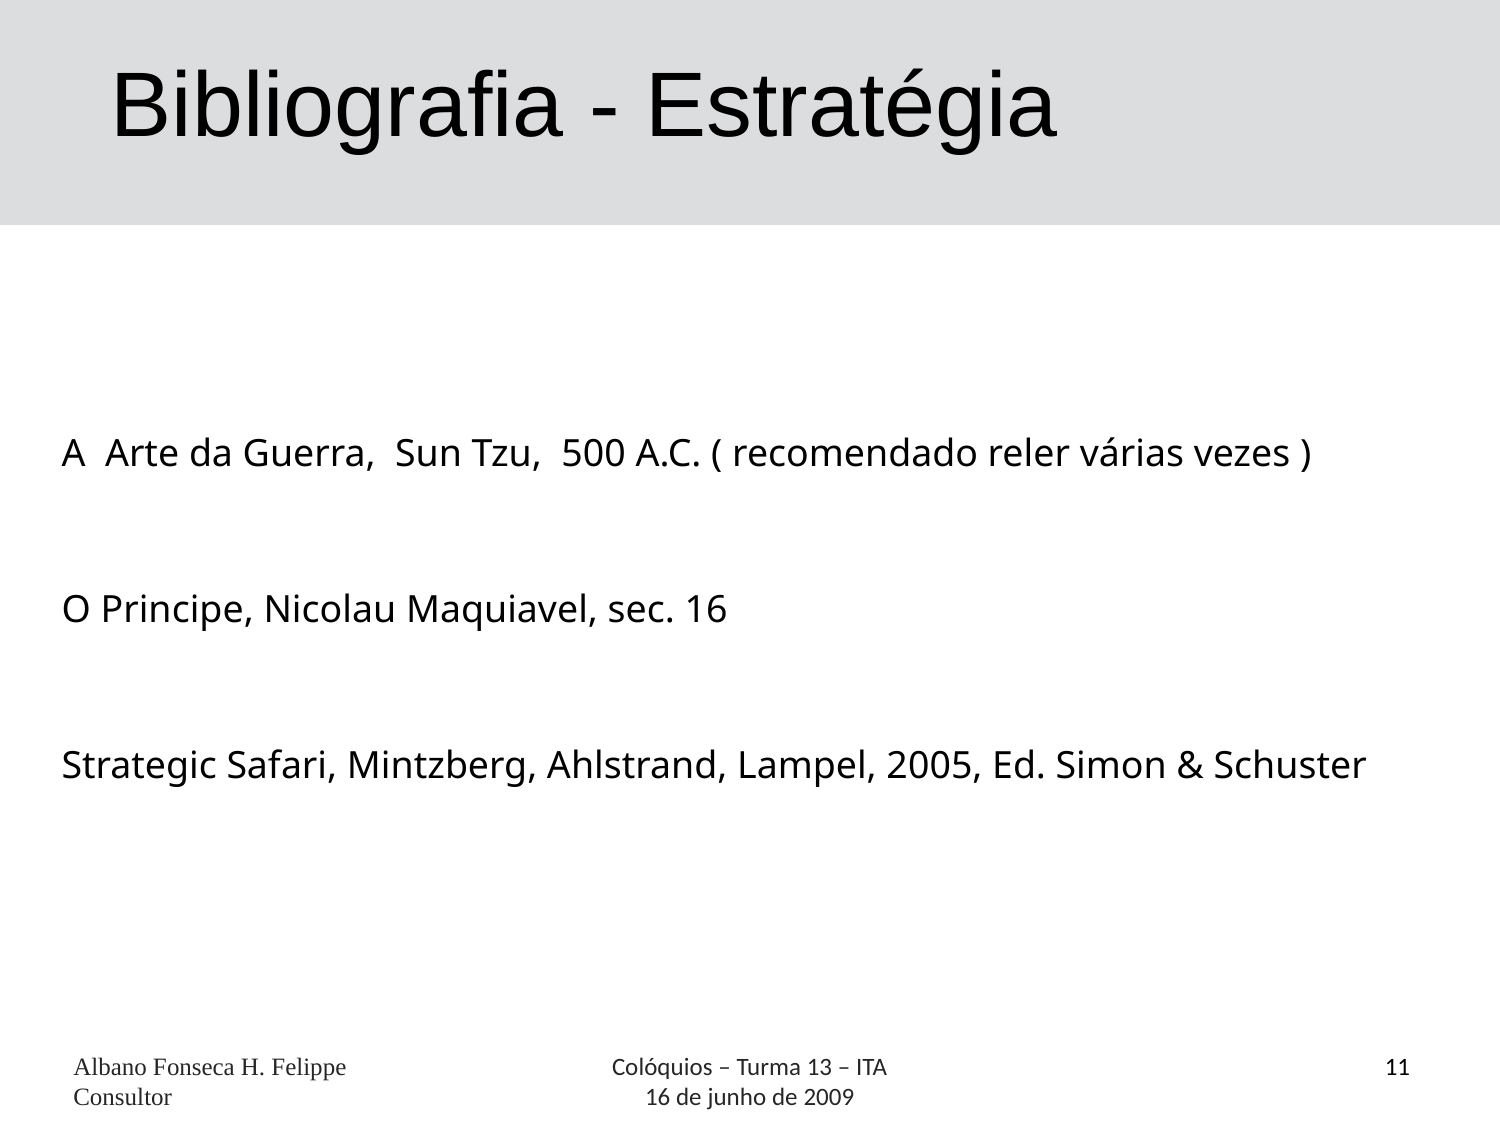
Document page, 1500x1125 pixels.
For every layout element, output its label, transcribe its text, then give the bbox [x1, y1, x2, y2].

text_box A Arte da Guerra, Sun Tzu, 500 A.C. ( recomendado reler várias vezes ) O Principe, Nicolau Maquiavel, sec. 16 Strategic Safari, Mintzberg, Ahlstrand, Lampel, 2005, Ed. Simon & Schuster [46, 222, 1397, 862]
text_box Albano Fonseca H. Felippe Consultor [58, 1042, 409, 1119]
text_box 11 [1074, 1042, 1425, 1088]
text_box Bibliografia - Estratégia [70, 46, 1421, 165]
text_box Colóquios – Turma 13 – ITA 16 de junho de 2009 [512, 1042, 988, 1118]
